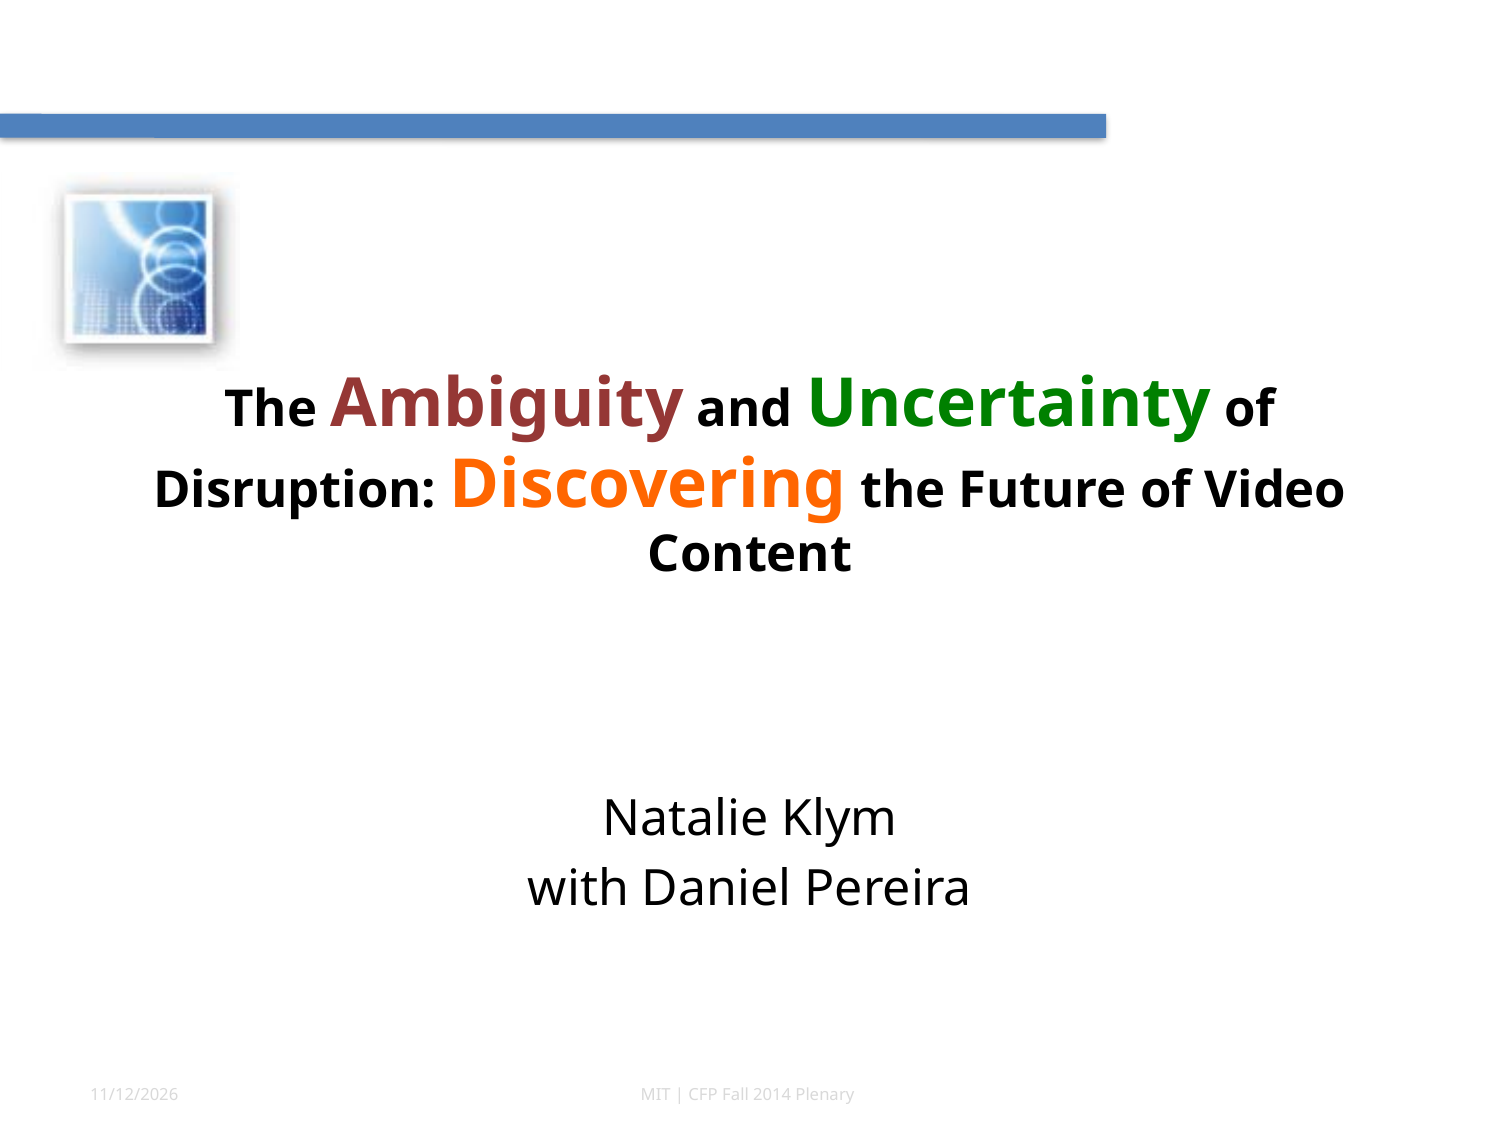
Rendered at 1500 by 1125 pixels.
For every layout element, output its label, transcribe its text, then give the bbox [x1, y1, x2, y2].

footer MIT | CFP Fall 2014 Plenary [512, 1065, 988, 1125]
subtitle Natalie Klym with Daniel Pereira [225, 778, 1275, 1025]
picture [0, 172, 240, 372]
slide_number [75, 1065, 425, 1125]
title The Ambiguity and Uncertainty of Disruption: Discovering the Future of Video Content [112, 349, 1388, 591]
